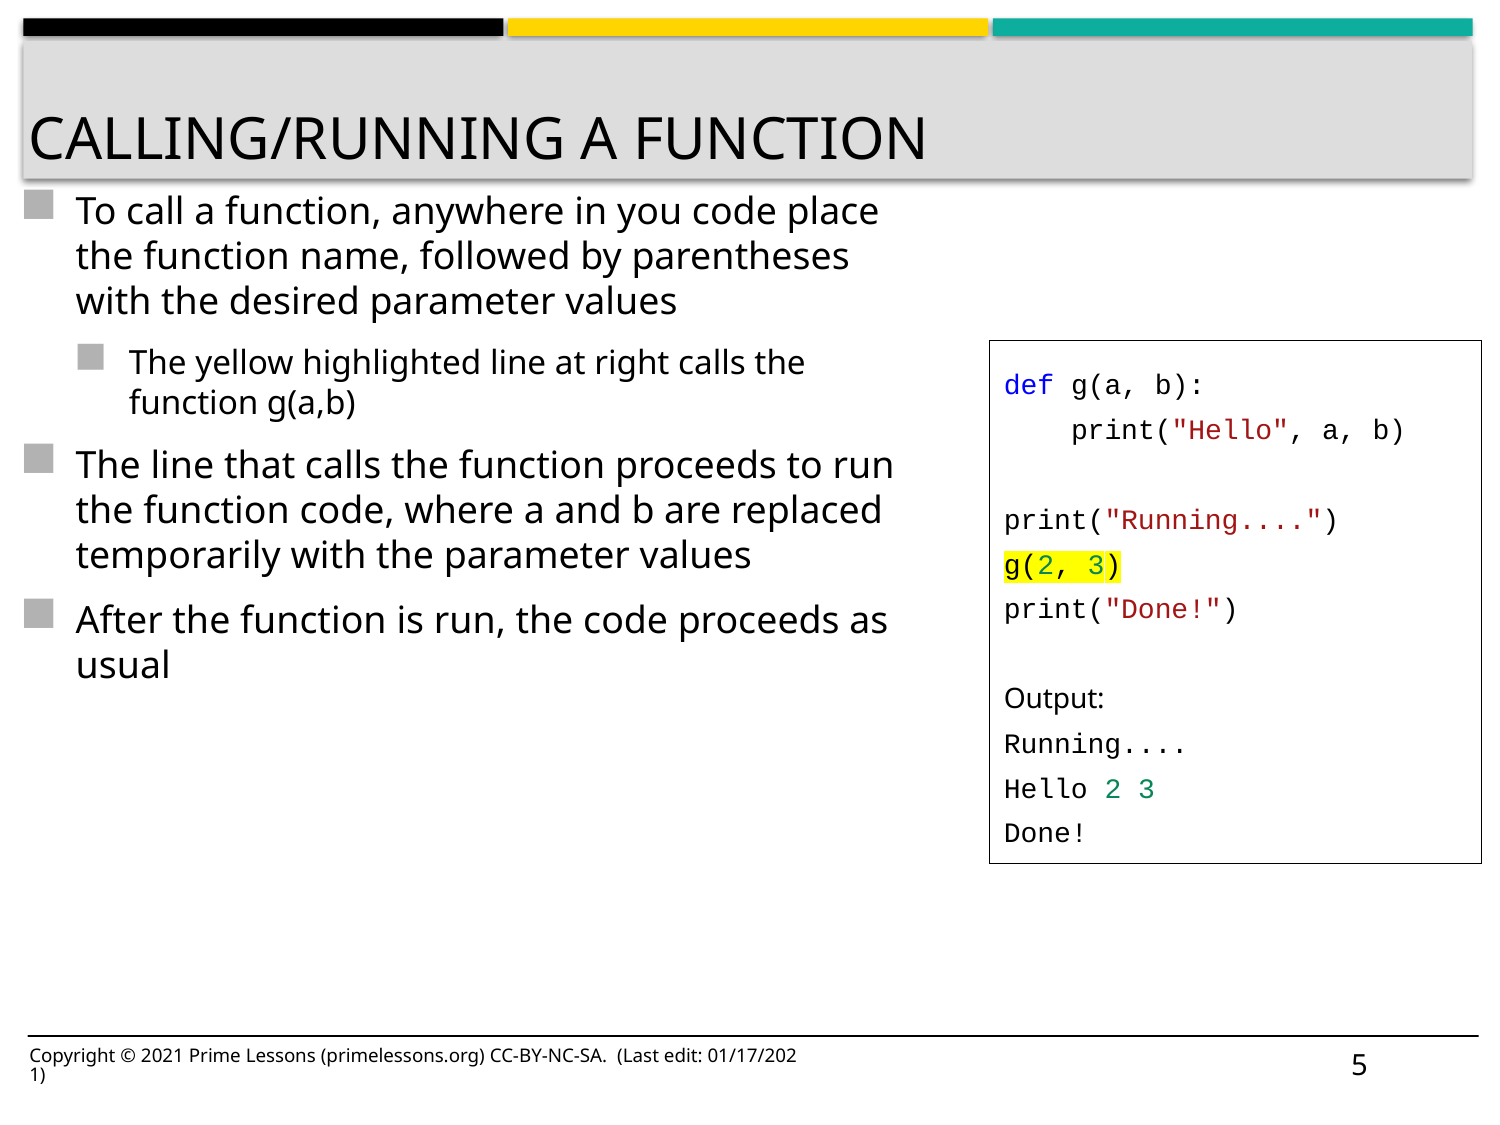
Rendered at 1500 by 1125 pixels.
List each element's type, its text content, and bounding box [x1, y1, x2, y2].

footer Copyright © 2021 Prime Lessons (primelessons.org) CC-BY-NC-SA. (Last edit: 01/17/2021) [14, 1036, 814, 1097]
title Calling/Running a Function [28, 48, 1464, 172]
list To call a function, anywhere in you code place the function name, followed by parentheses with the desired parameter values The yellow highlighted line at right calls the function g(a,b) The line that calls the function proceeds to run the function code, where a and b are replaced temporarily with the parameter values After the function is run, the code proceeds as usual [25, 186, 916, 1021]
text_box def g(a, b): print("Hello", a, b) print("Running....") g(2, 3) print("Done!") Output: Running.... Hello 2 3 Done! [989, 340, 1482, 864]
slide_number 5 [1351, 1036, 1478, 1097]
